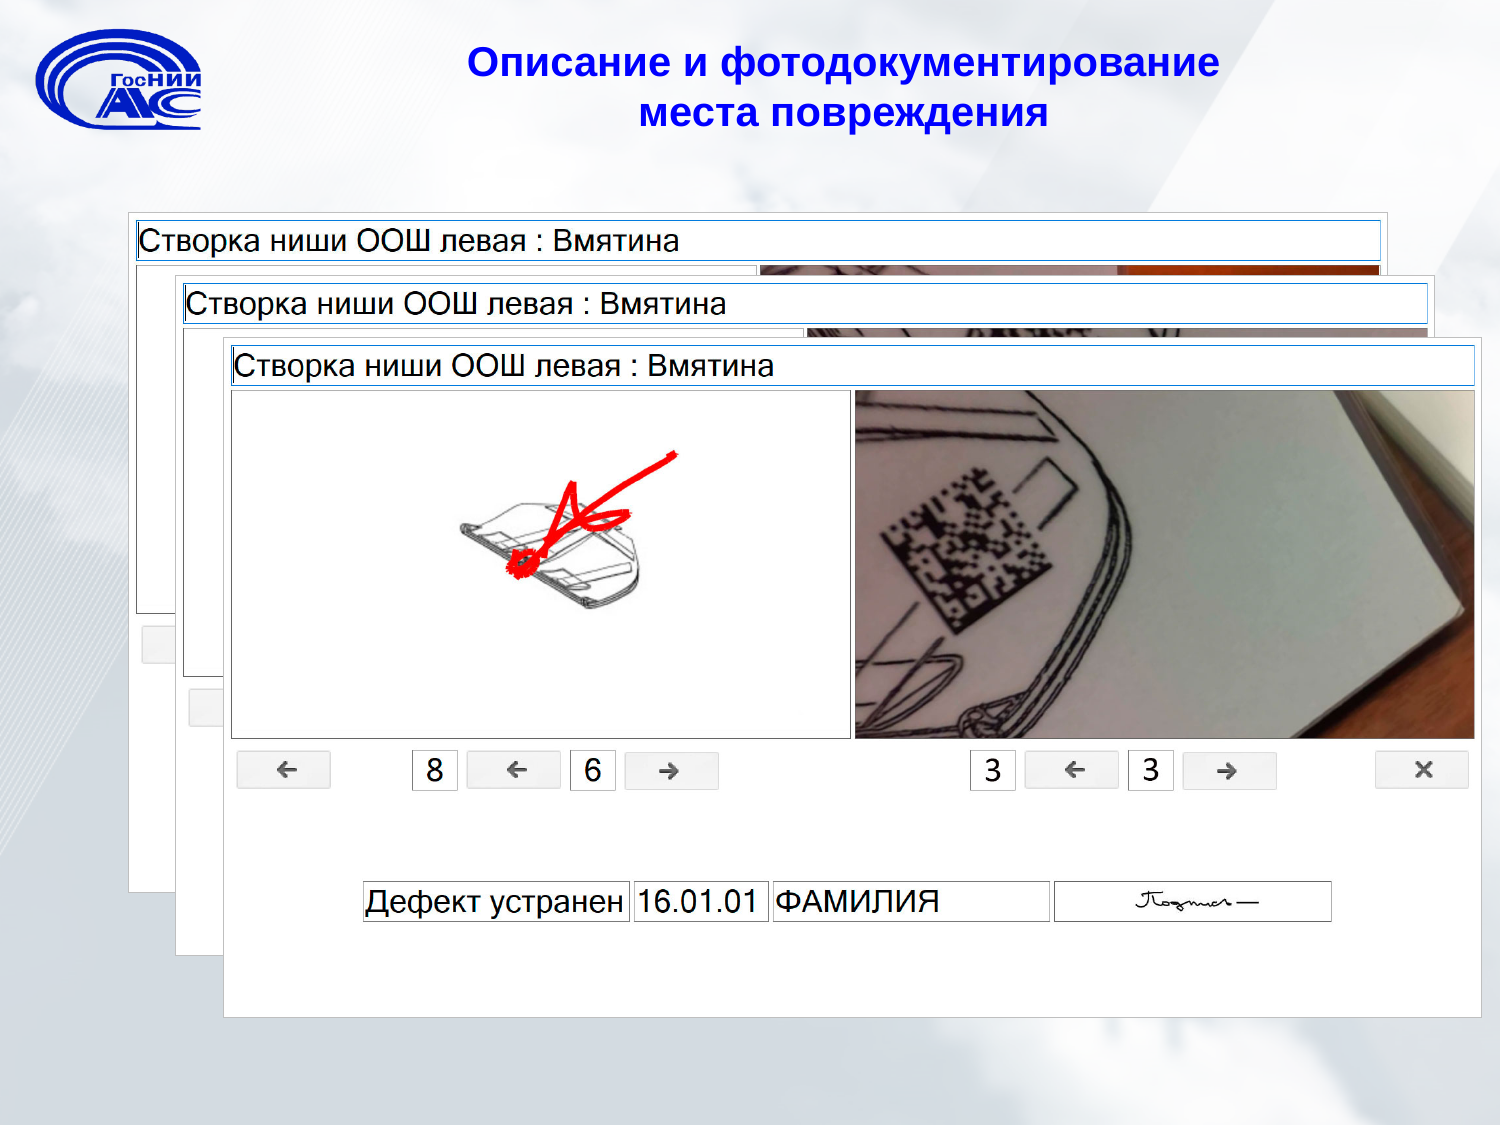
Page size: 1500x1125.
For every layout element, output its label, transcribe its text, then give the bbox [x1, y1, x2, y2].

picture [128, 212, 1482, 1019]
text_box Описание и фотодокументирование места повреждения [398, 27, 1289, 143]
picture [29, 22, 207, 136]
